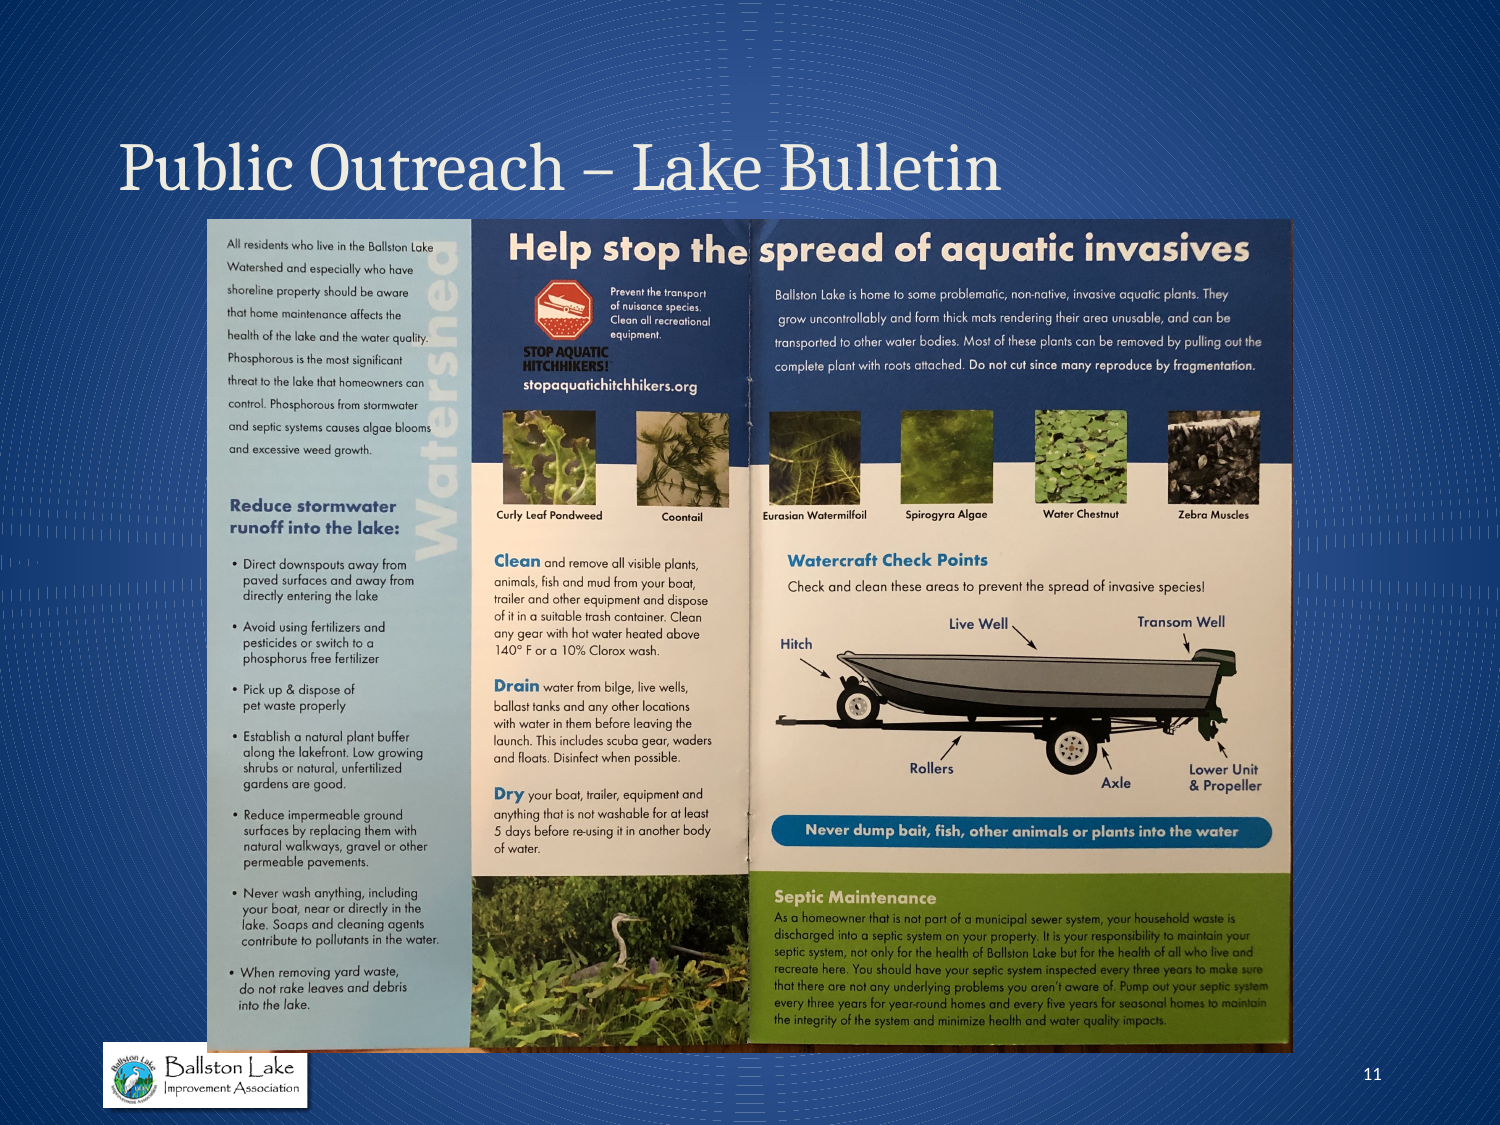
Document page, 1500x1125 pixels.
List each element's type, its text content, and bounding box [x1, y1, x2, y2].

picture [103, 1042, 318, 1118]
title Public Outreach – Lake Bulletin [103, 59, 1397, 278]
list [207, 219, 1293, 1054]
slide_number 11 [1059, 1042, 1397, 1103]
